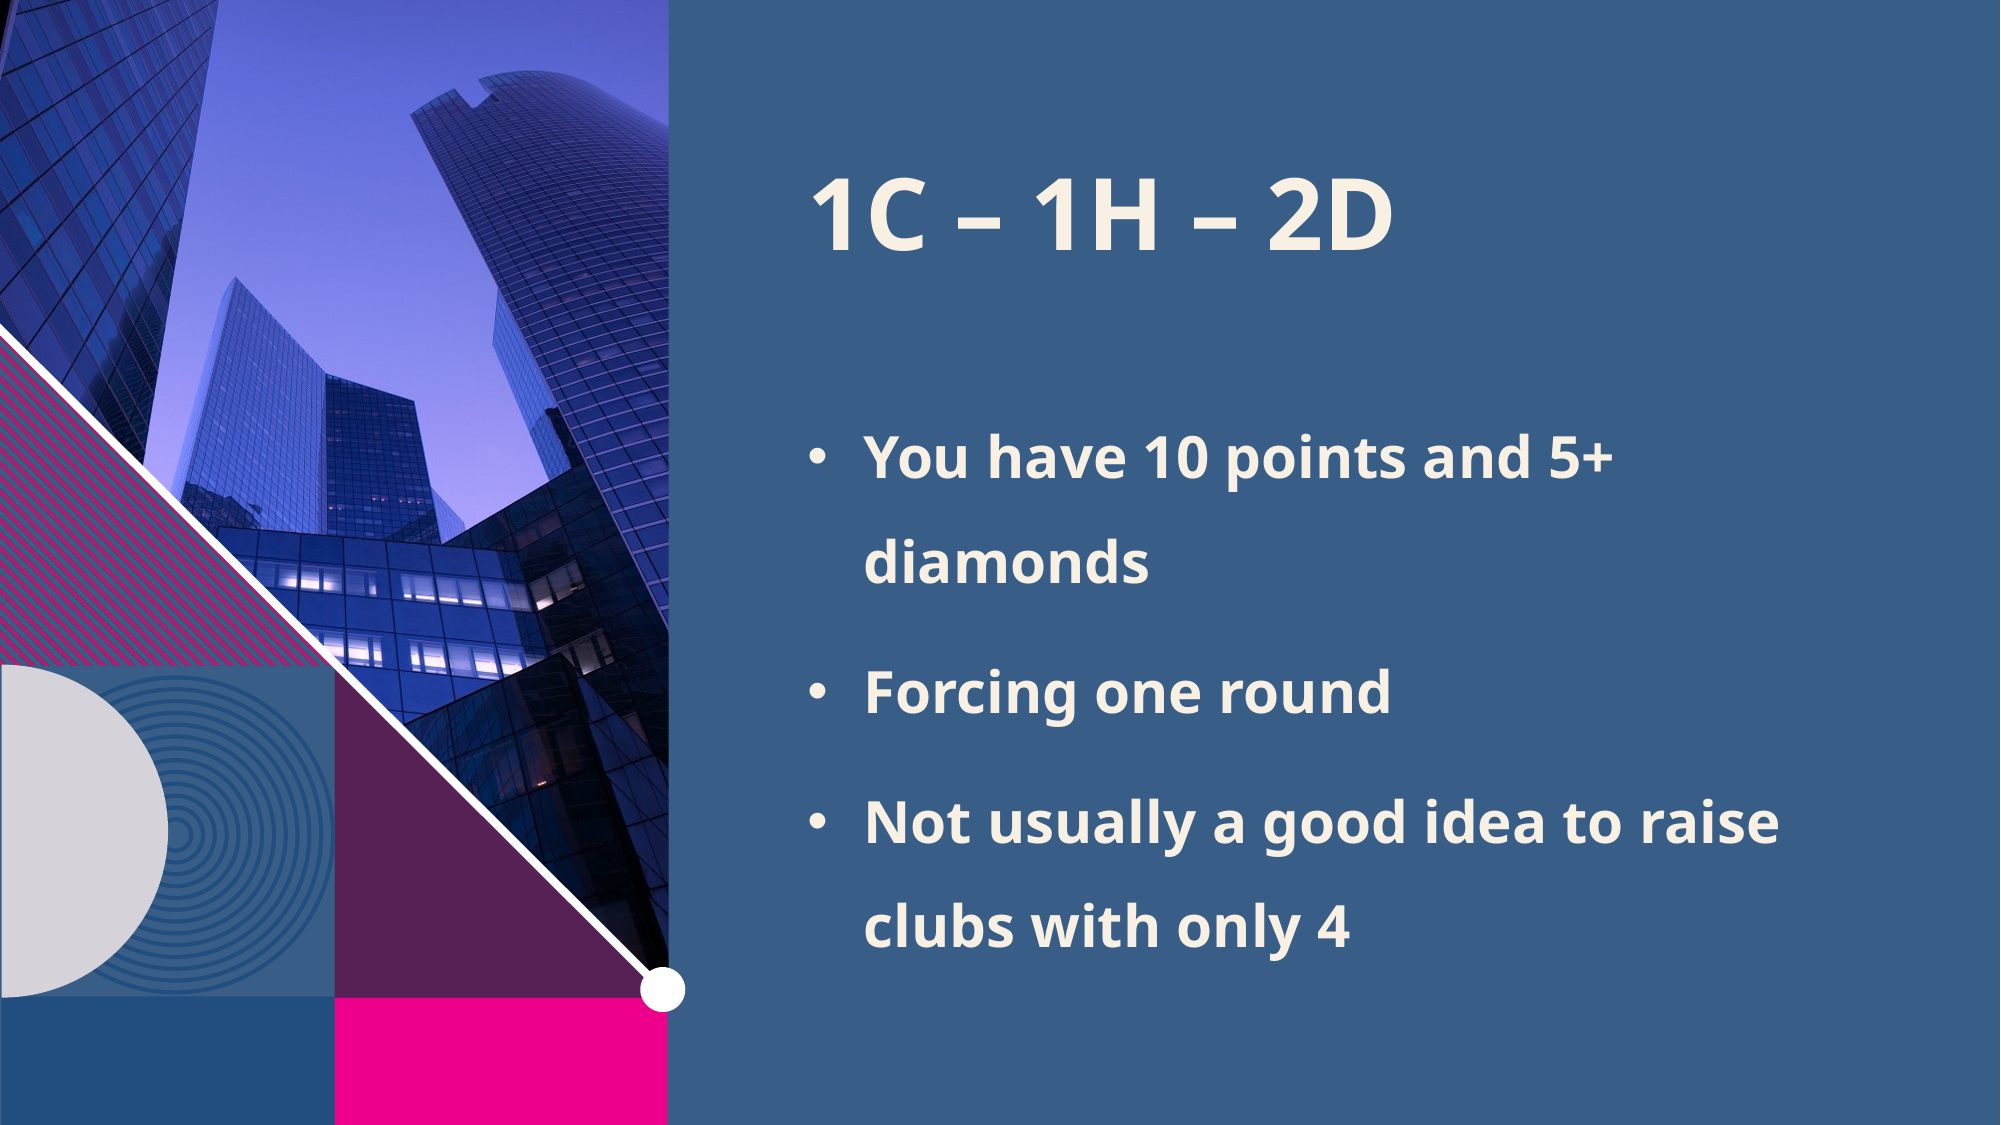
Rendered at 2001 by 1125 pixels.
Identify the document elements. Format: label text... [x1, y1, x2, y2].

subtitle You have 10 points and 5+ diamonds Forcing one round Not usually a good idea to raise clubs with only 4 [792, 378, 1875, 1036]
text_box [642, 966, 687, 1014]
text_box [0, 313, 667, 994]
picture [0, 0, 669, 1001]
title 1C – 1H – 2D [792, 89, 1875, 280]
